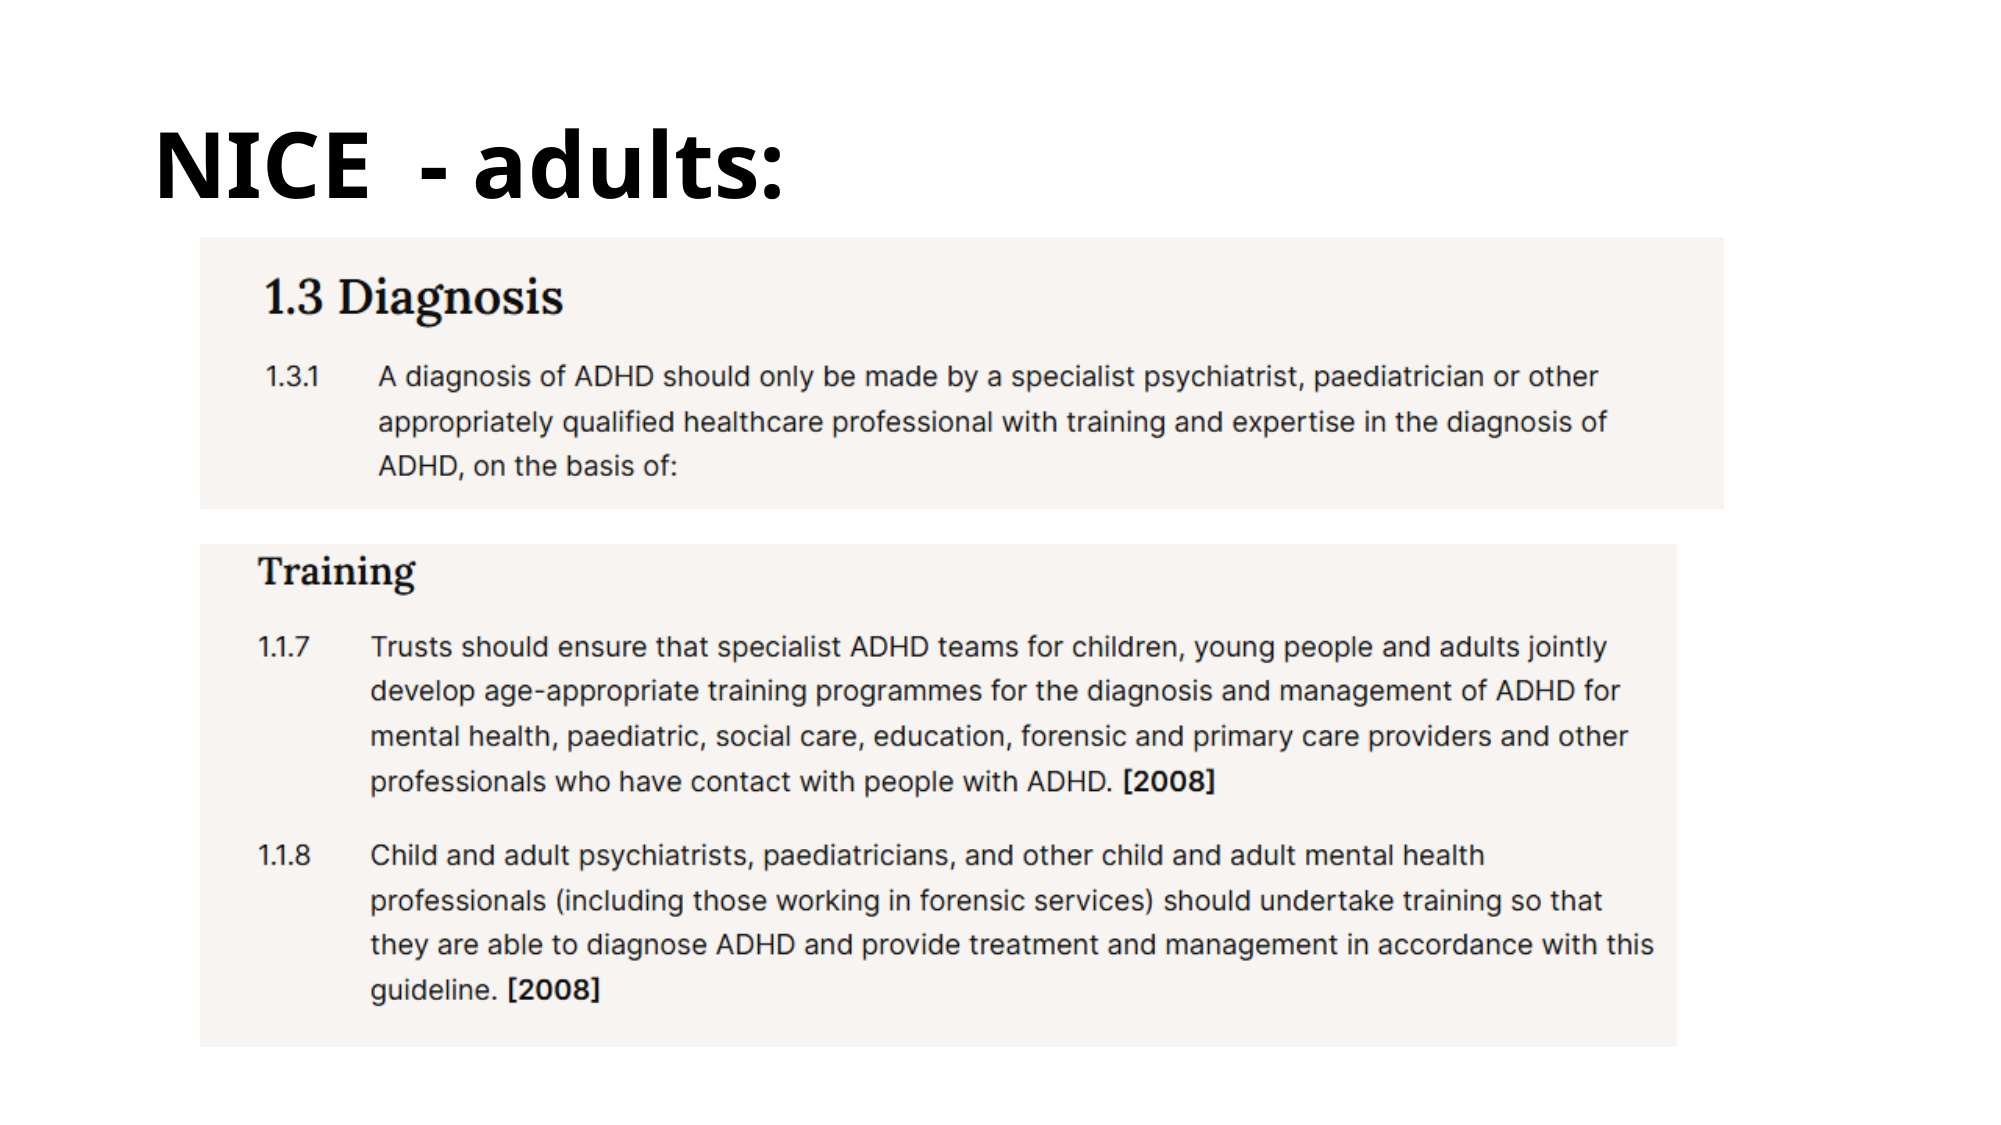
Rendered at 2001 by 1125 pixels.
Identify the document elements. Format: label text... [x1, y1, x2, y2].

title NICE - adults: [137, 59, 1863, 278]
picture [200, 544, 1677, 1047]
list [199, 237, 1724, 509]
